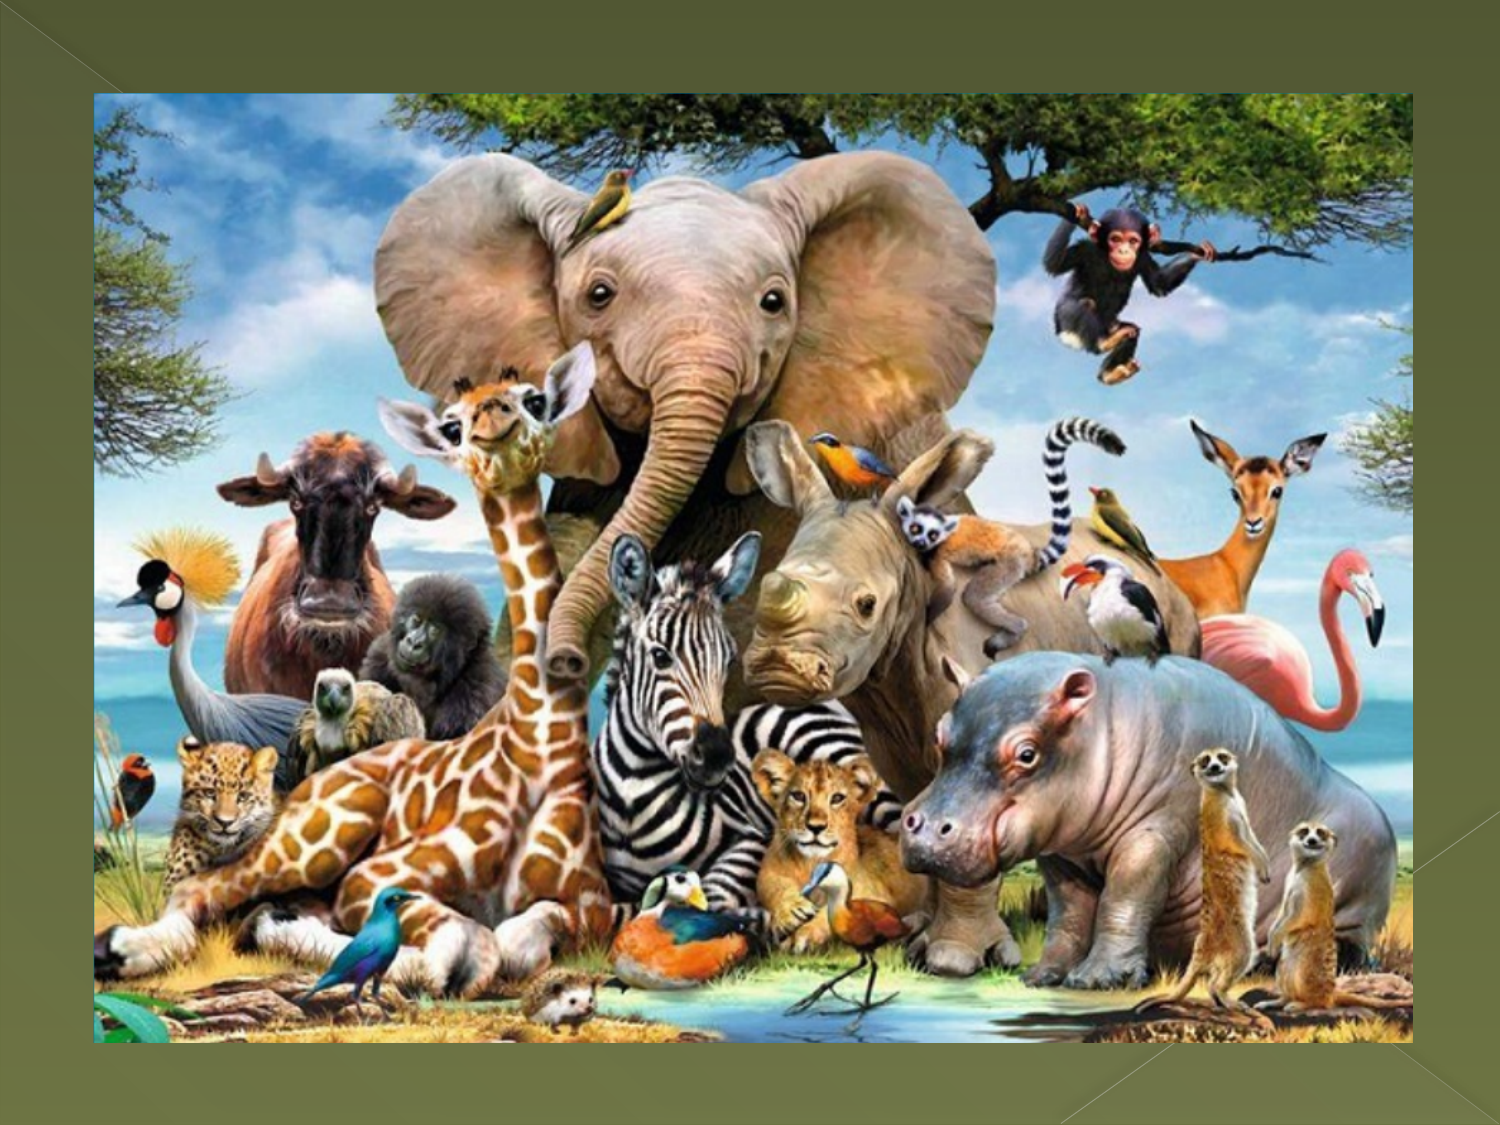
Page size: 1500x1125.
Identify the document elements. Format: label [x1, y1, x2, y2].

picture [93, 93, 1414, 1044]
